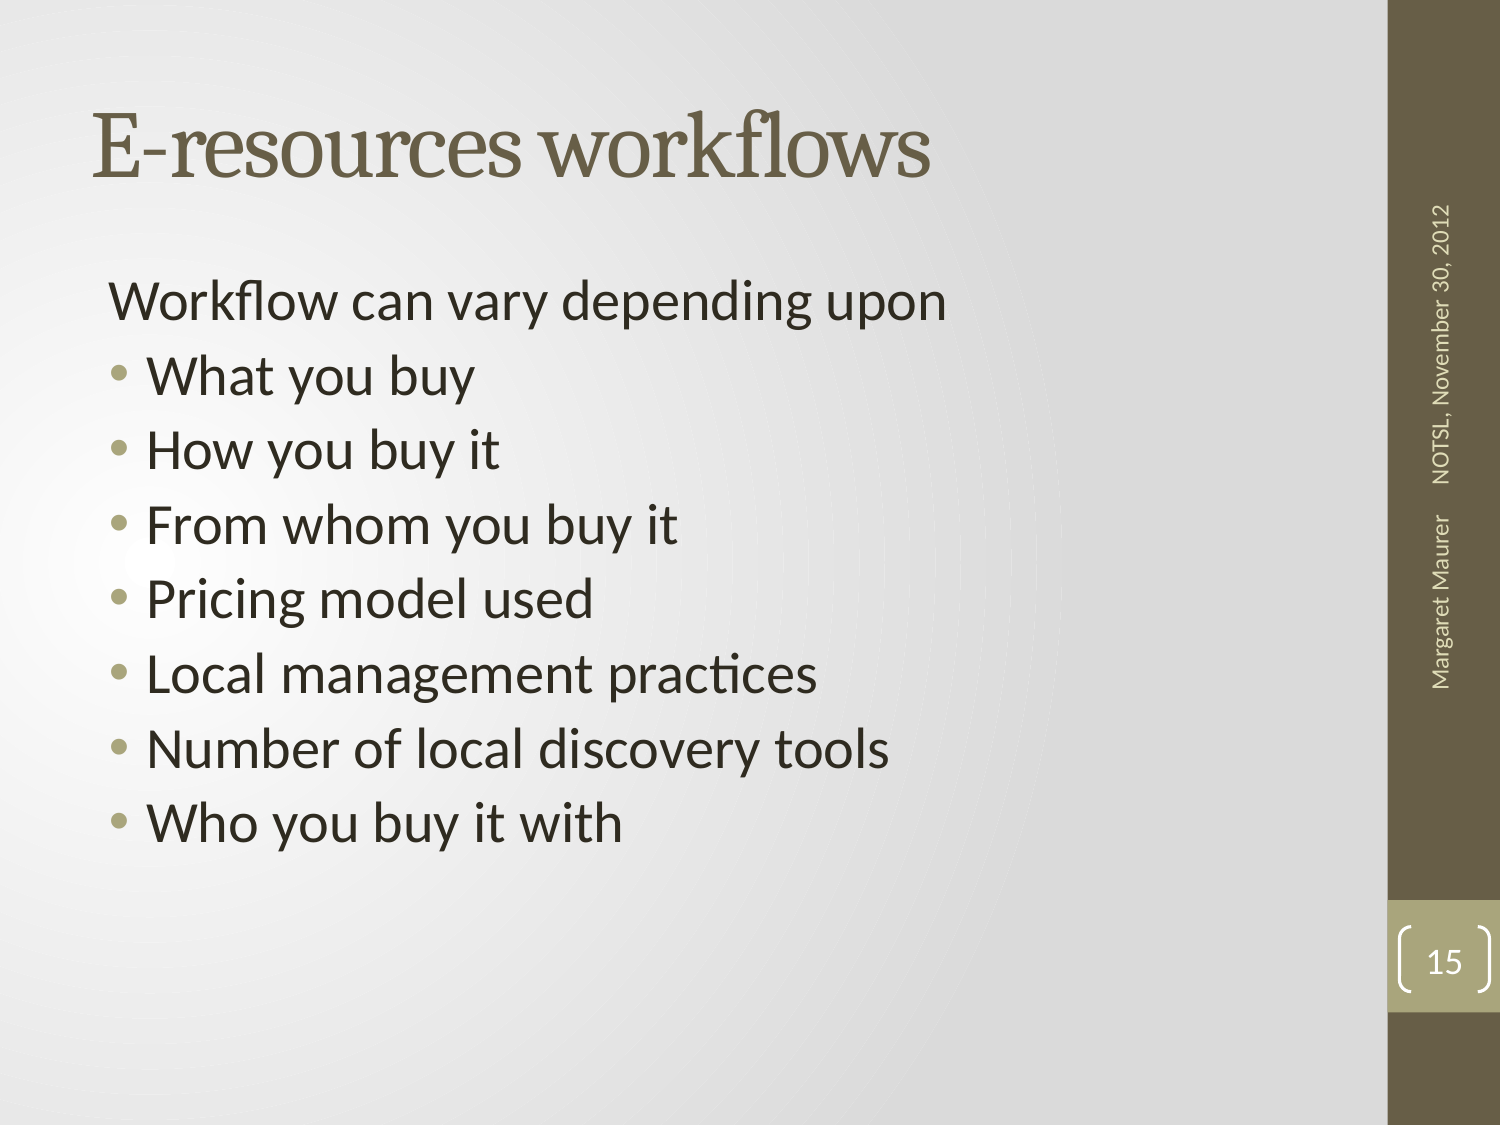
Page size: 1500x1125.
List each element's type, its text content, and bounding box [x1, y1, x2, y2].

slide_number 15 [1397, 925, 1492, 994]
title E-resources workflows [75, 45, 1325, 233]
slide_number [1408, 100, 1469, 500]
list Workflow can vary depending upon What you buy How you buy it From whom you buy it Pricing model used Local management practices Number of local discovery tools Who you buy it with [75, 262, 1325, 1050]
footer Margaret Maurer [1408, 500, 1469, 889]
